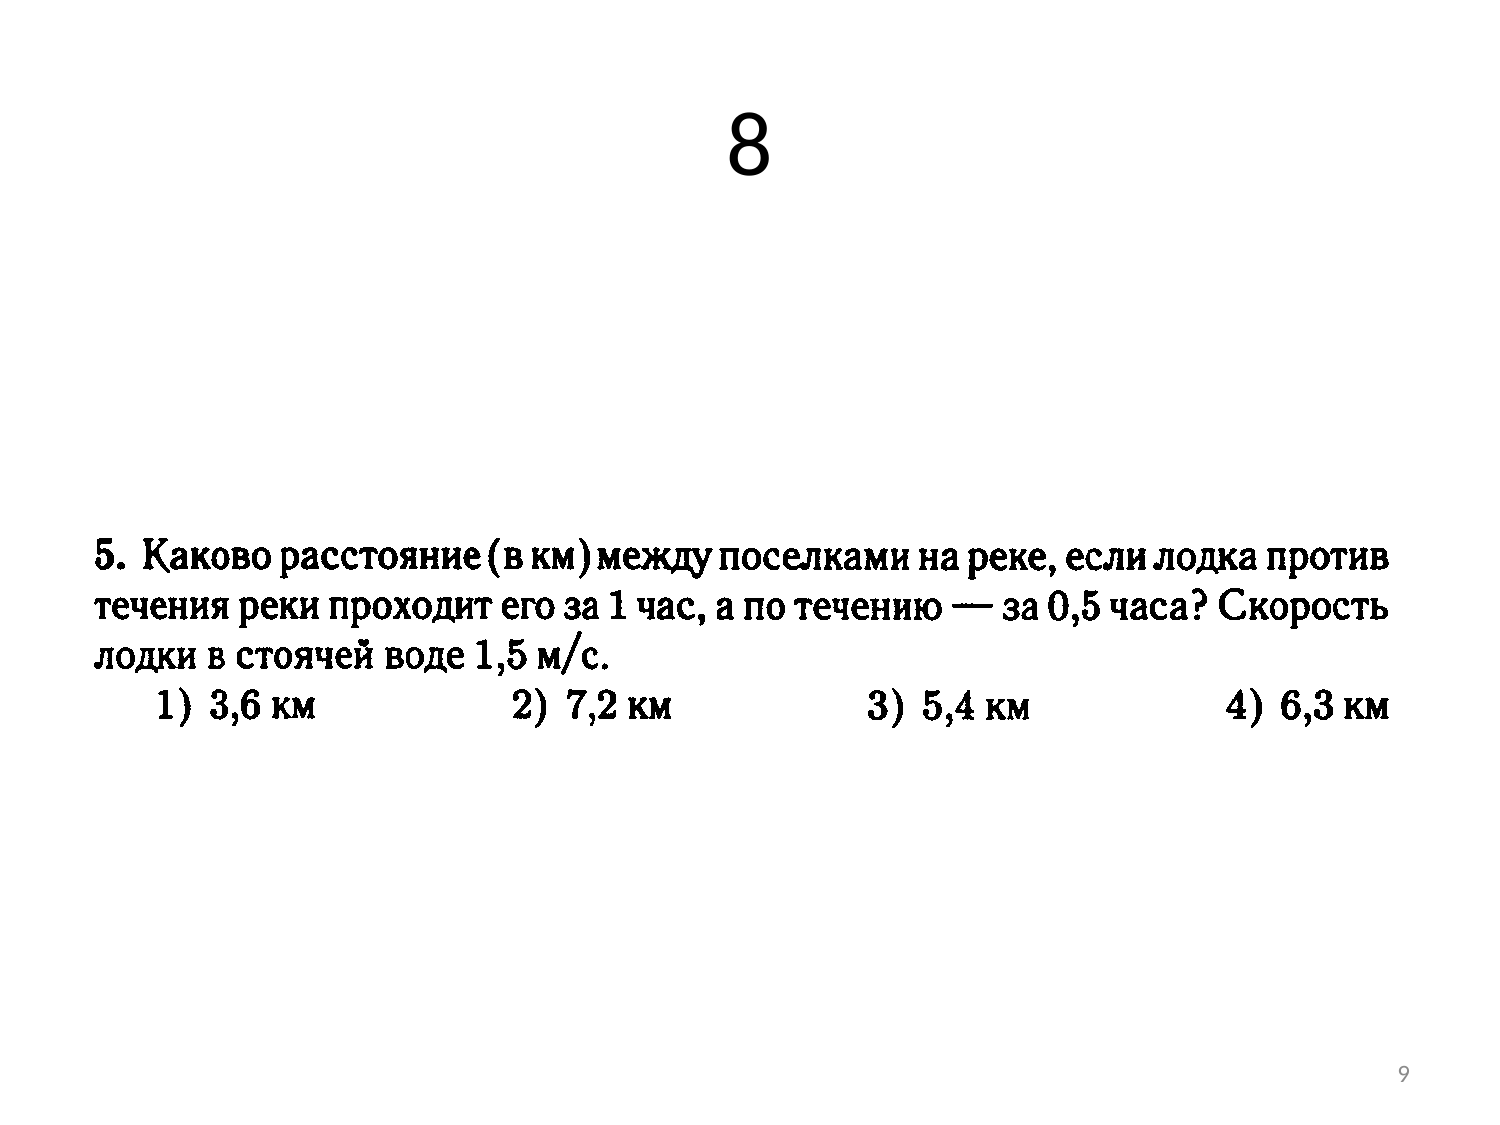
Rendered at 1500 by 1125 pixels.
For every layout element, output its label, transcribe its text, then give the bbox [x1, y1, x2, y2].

slide_number 9 [1074, 1042, 1425, 1103]
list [74, 532, 1426, 735]
title 8 [75, 45, 1425, 233]
